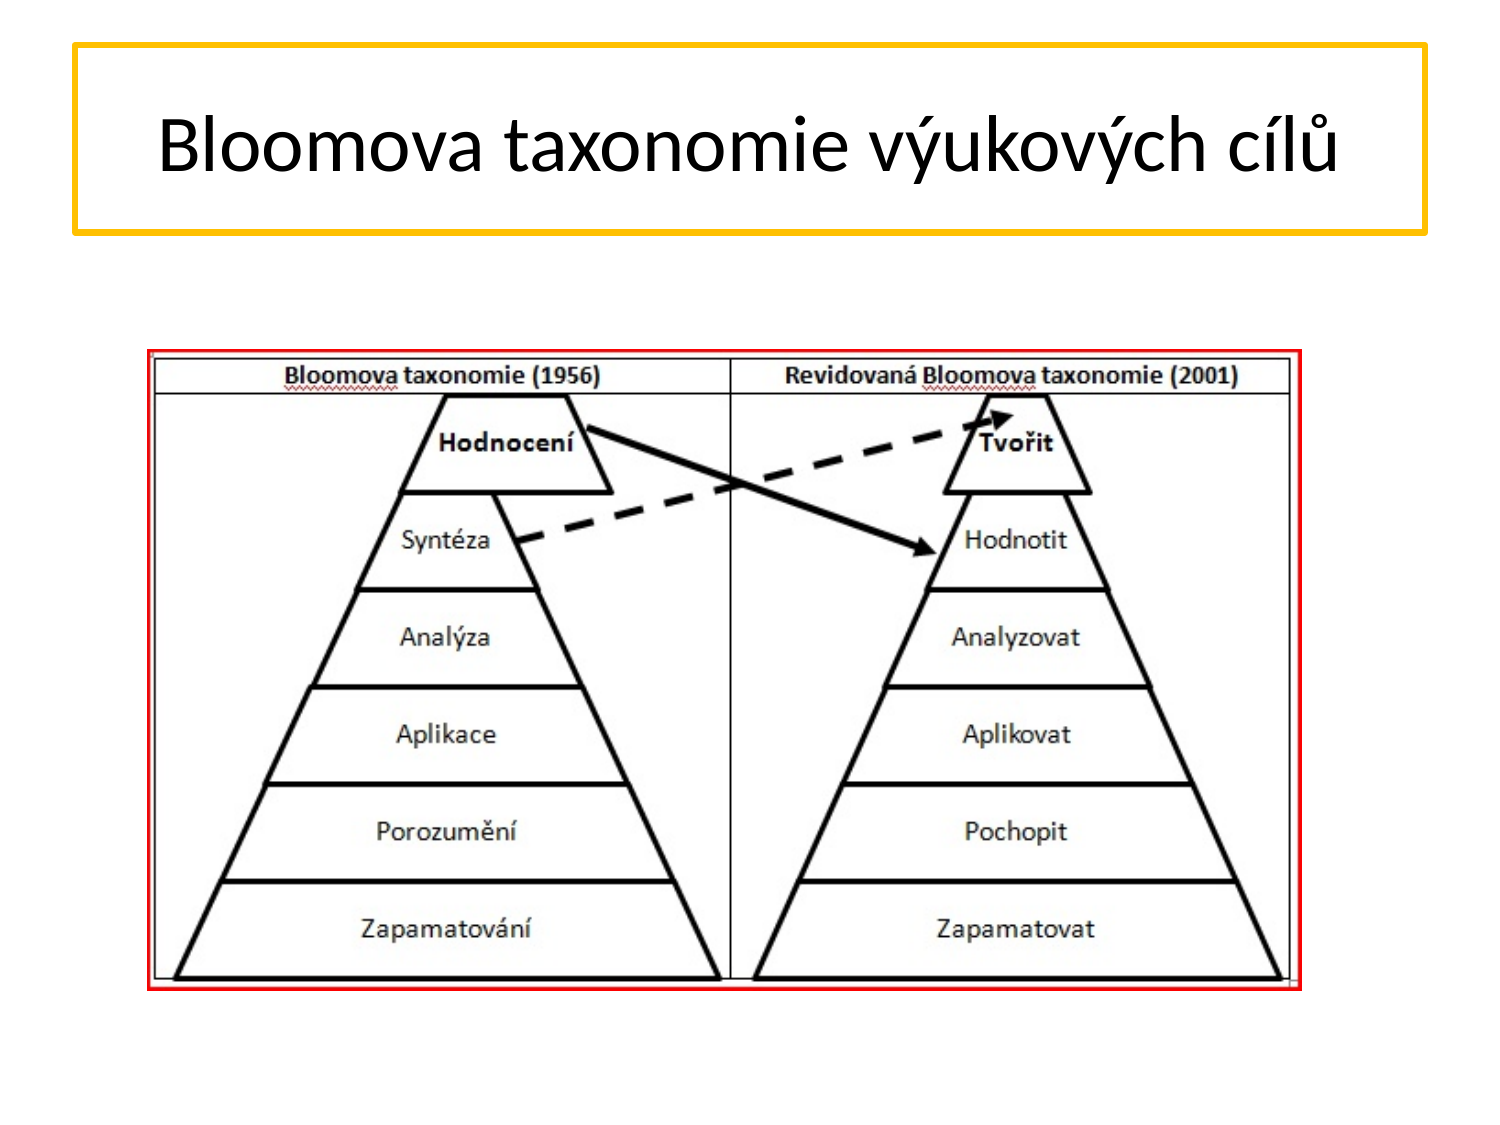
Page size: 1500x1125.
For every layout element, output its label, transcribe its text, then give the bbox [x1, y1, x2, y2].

title Bloomova taxonomie výukových cílů [75, 45, 1425, 233]
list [147, 349, 1302, 992]
